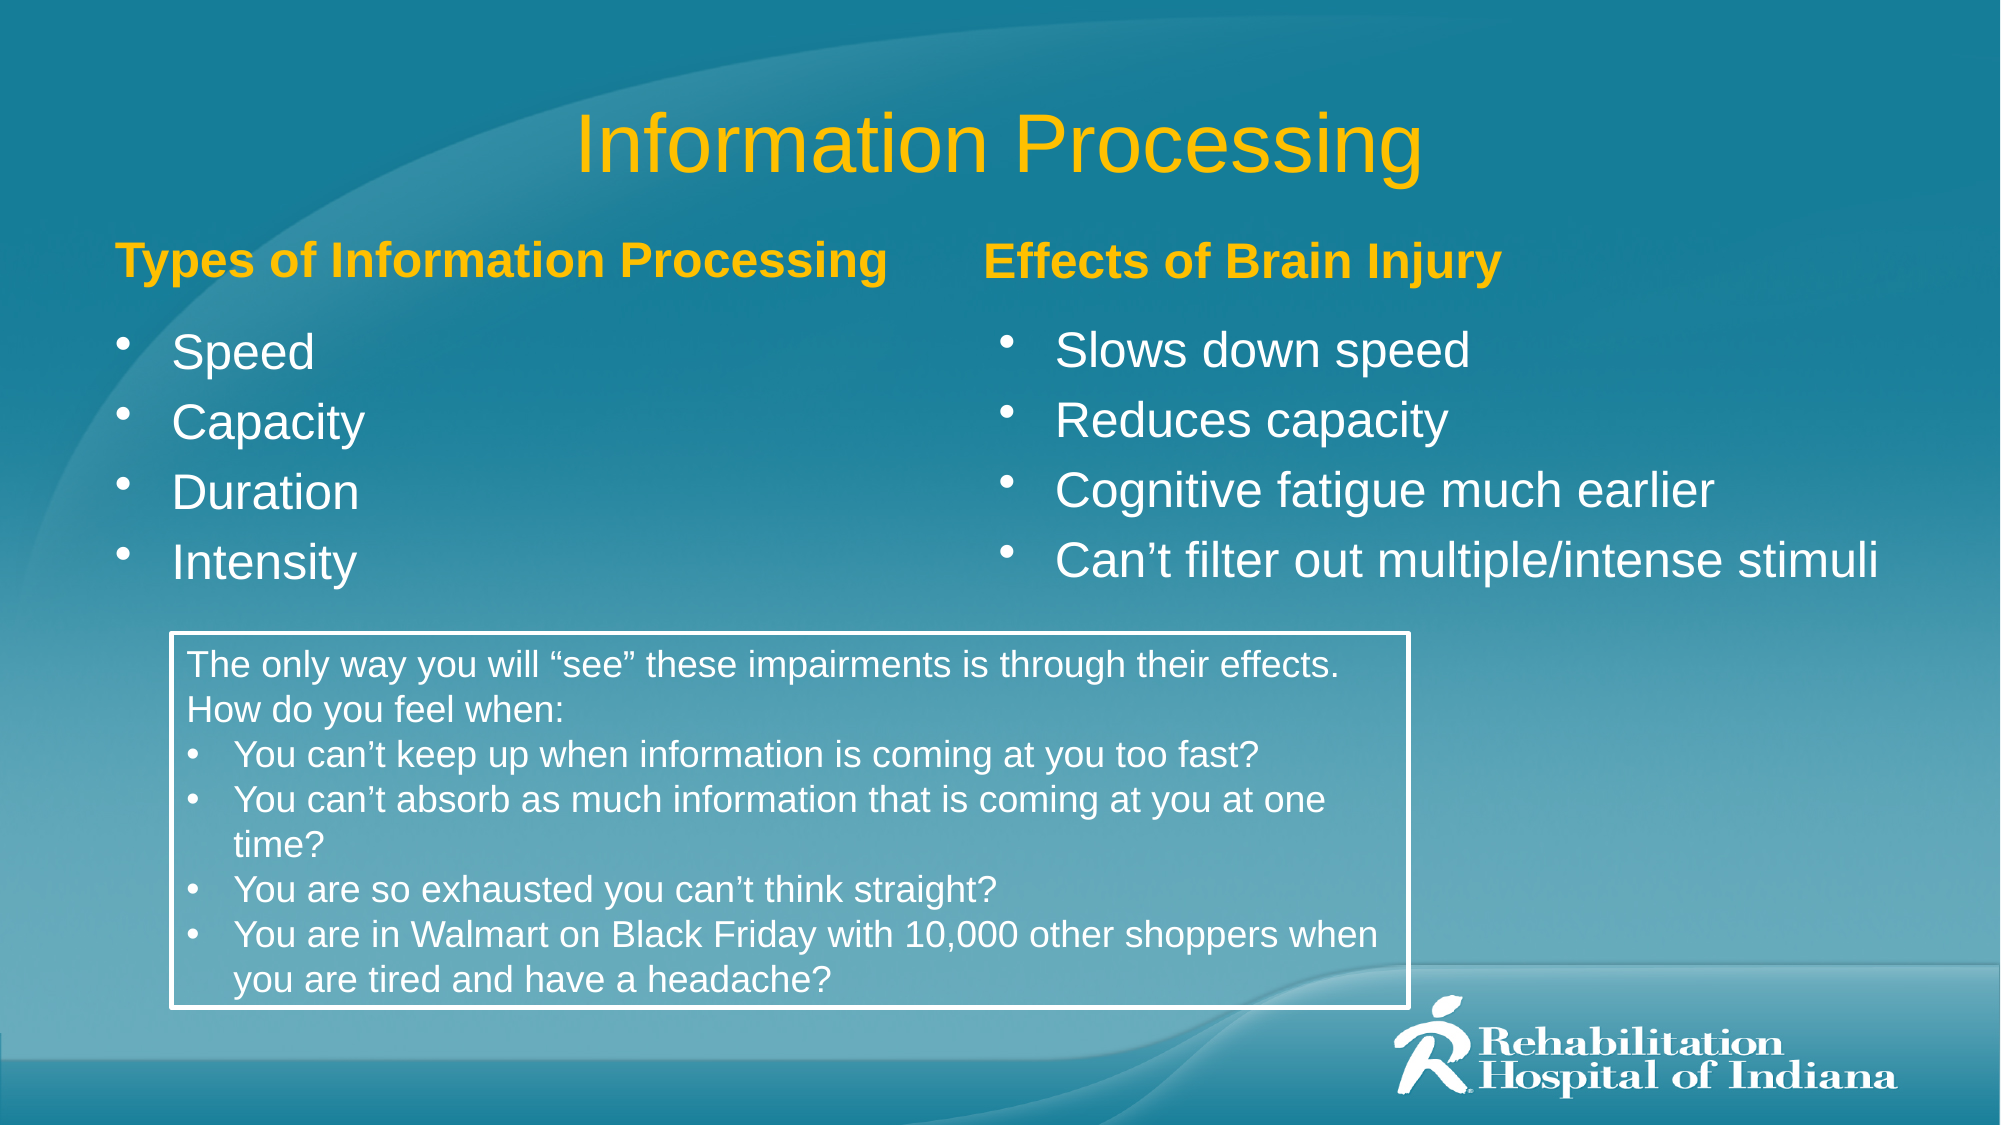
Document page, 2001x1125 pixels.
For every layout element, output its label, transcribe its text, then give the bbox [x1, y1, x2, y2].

text_box The only way you will “see” these impairments is through their effects. How do you feel when: You can’t keep up when information is coming at you too fast? You can’t absorb as much information that is coming at you at one time? You are so exhausted you can’t think straight? You are in Walmart on Black Friday with 10,000 other shoppers when you are tired and have a headache? [171, 633, 1409, 1008]
list Slows down speed Reduces capacity Cognitive fatigue much earlier Can’t filter out multiple/intense stimuli [983, 310, 1933, 600]
list Types of Information Processing [100, 209, 968, 295]
list Speed Capacity Duration Intensity [100, 312, 984, 616]
title Information Processing [100, 45, 1900, 209]
picture [0, 0, 2001, 1125]
list Effects of Brain Injury [968, 209, 1900, 297]
